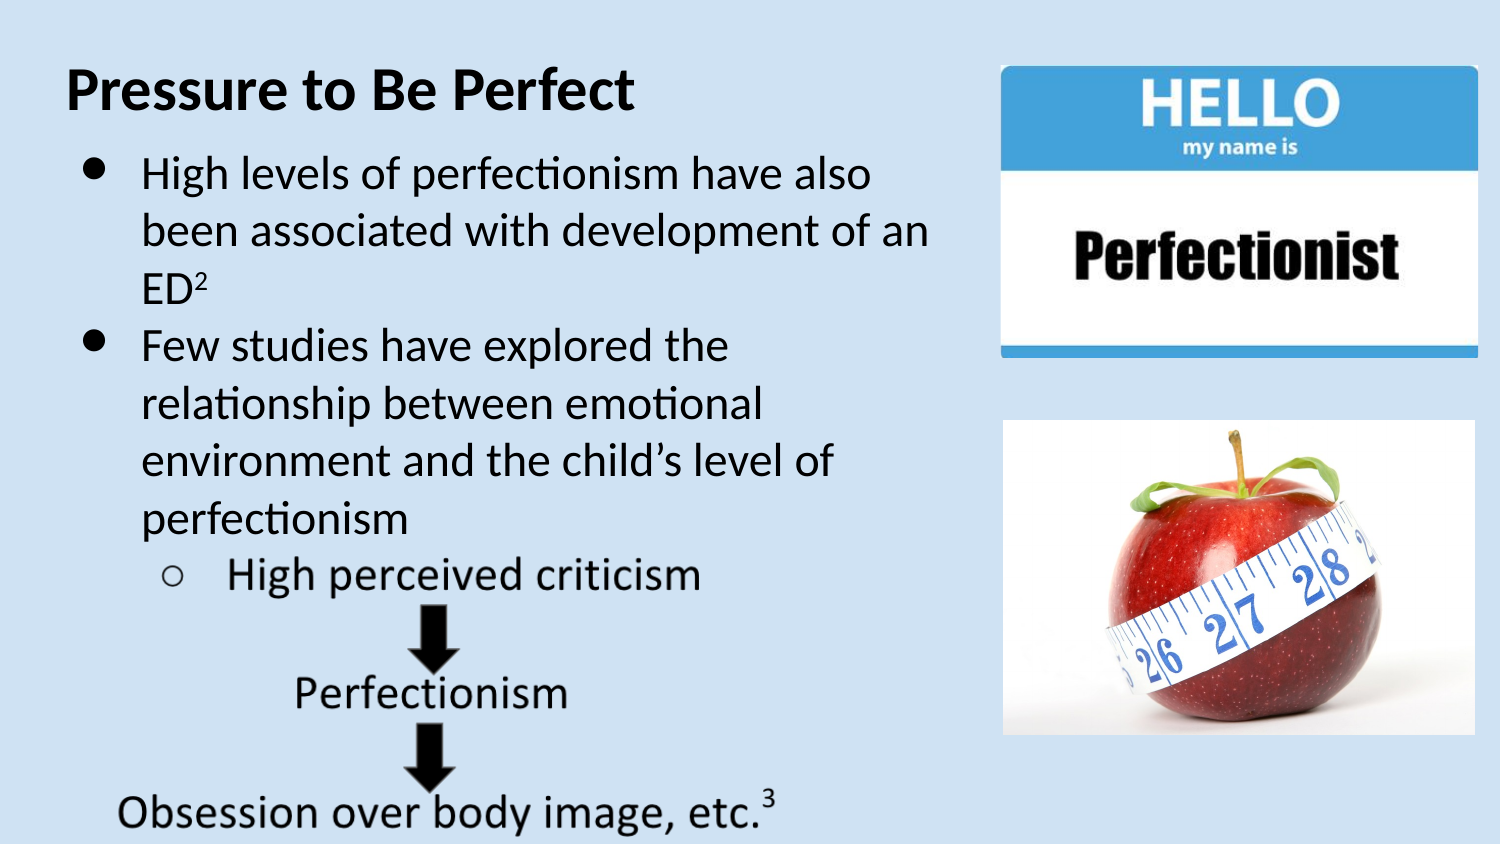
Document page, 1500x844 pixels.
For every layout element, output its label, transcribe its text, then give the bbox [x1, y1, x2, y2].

title Pressure to Be Perfect [51, 32, 1449, 127]
list High levels of perfectionism have also been associated with development of an ED2 Few studies have explored the relationship between emotional environment and the child’s level of perfectionism [51, 126, 973, 687]
picture [94, 546, 803, 844]
picture [1003, 420, 1476, 736]
picture [1000, 59, 1479, 358]
